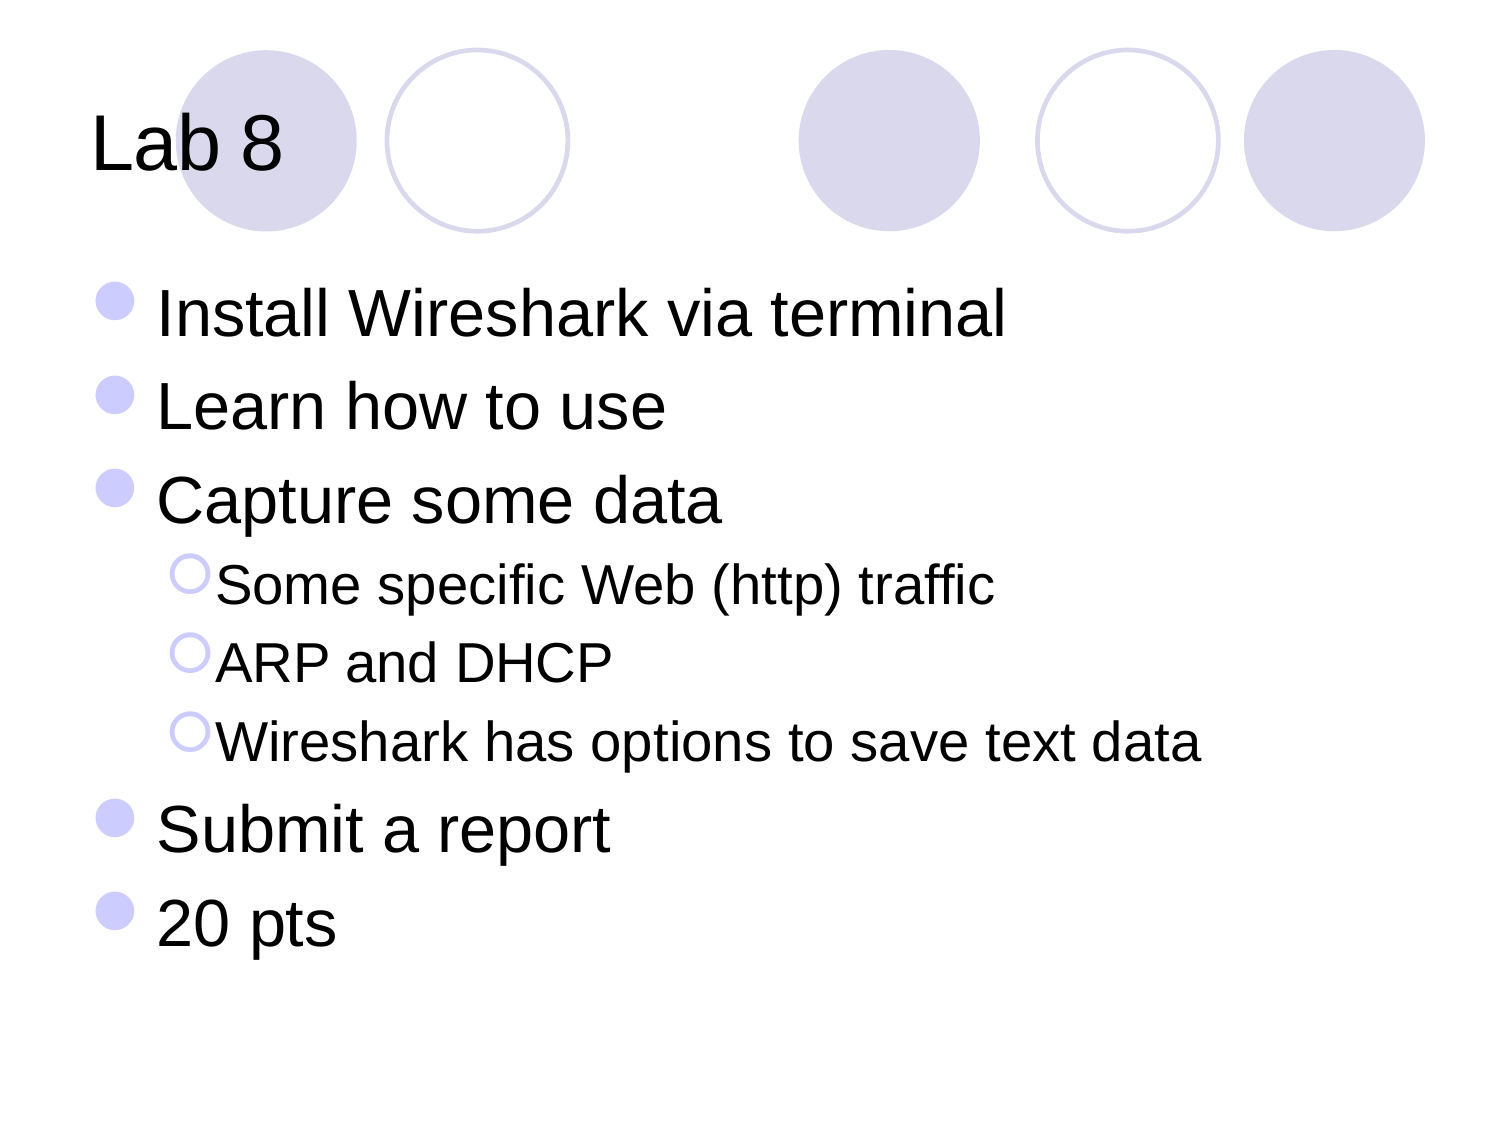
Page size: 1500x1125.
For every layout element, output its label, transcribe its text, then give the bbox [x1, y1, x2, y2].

list Install Wireshark via terminal Learn how to use Capture some data Some specific Web (http) traffic ARP and DHCP Wireshark has options to save text data Submit a report 20 pts [74, 262, 1426, 1006]
title Lab 8 [74, 44, 1426, 233]
